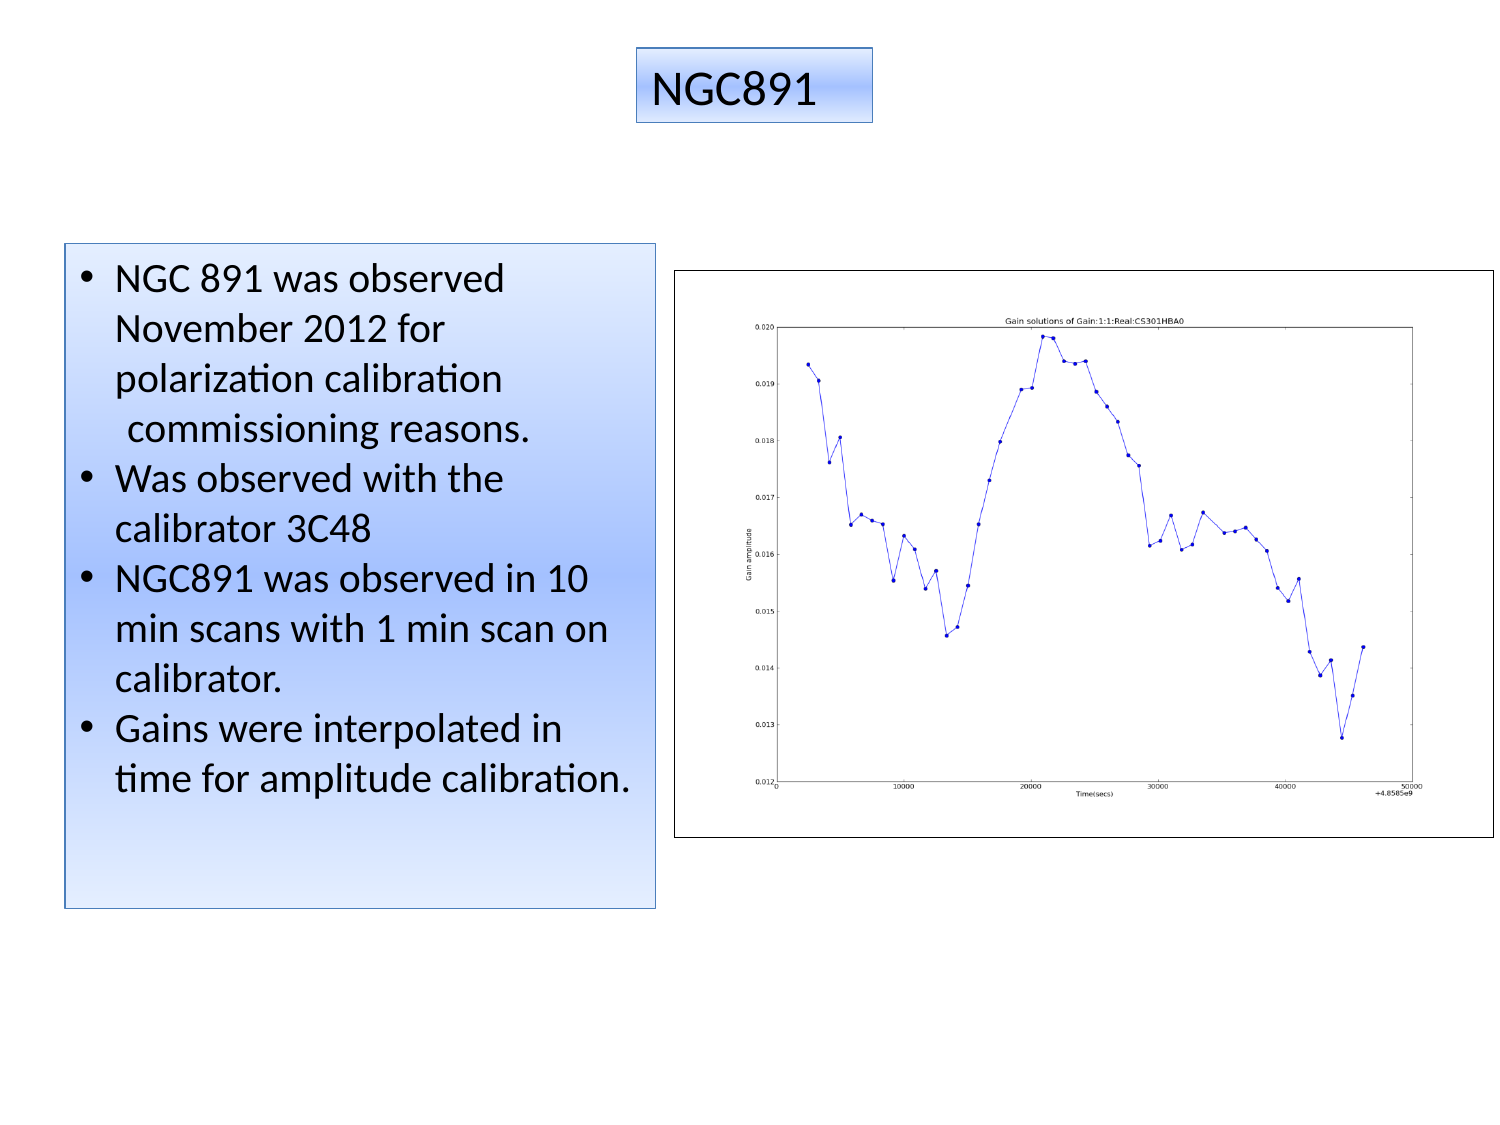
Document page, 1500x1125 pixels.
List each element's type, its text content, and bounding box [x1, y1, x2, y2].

picture [674, 270, 1495, 838]
text_box NGC891 [636, 47, 873, 123]
text_box NGC 891 was observed November 2012 for polarization calibration commissioning reasons. Was observed with the calibrator 3C48 NGC891 was observed in 10 min scans with 1 min scan on calibrator. Gains were interpolated in time for amplitude calibration. [64, 243, 656, 909]
